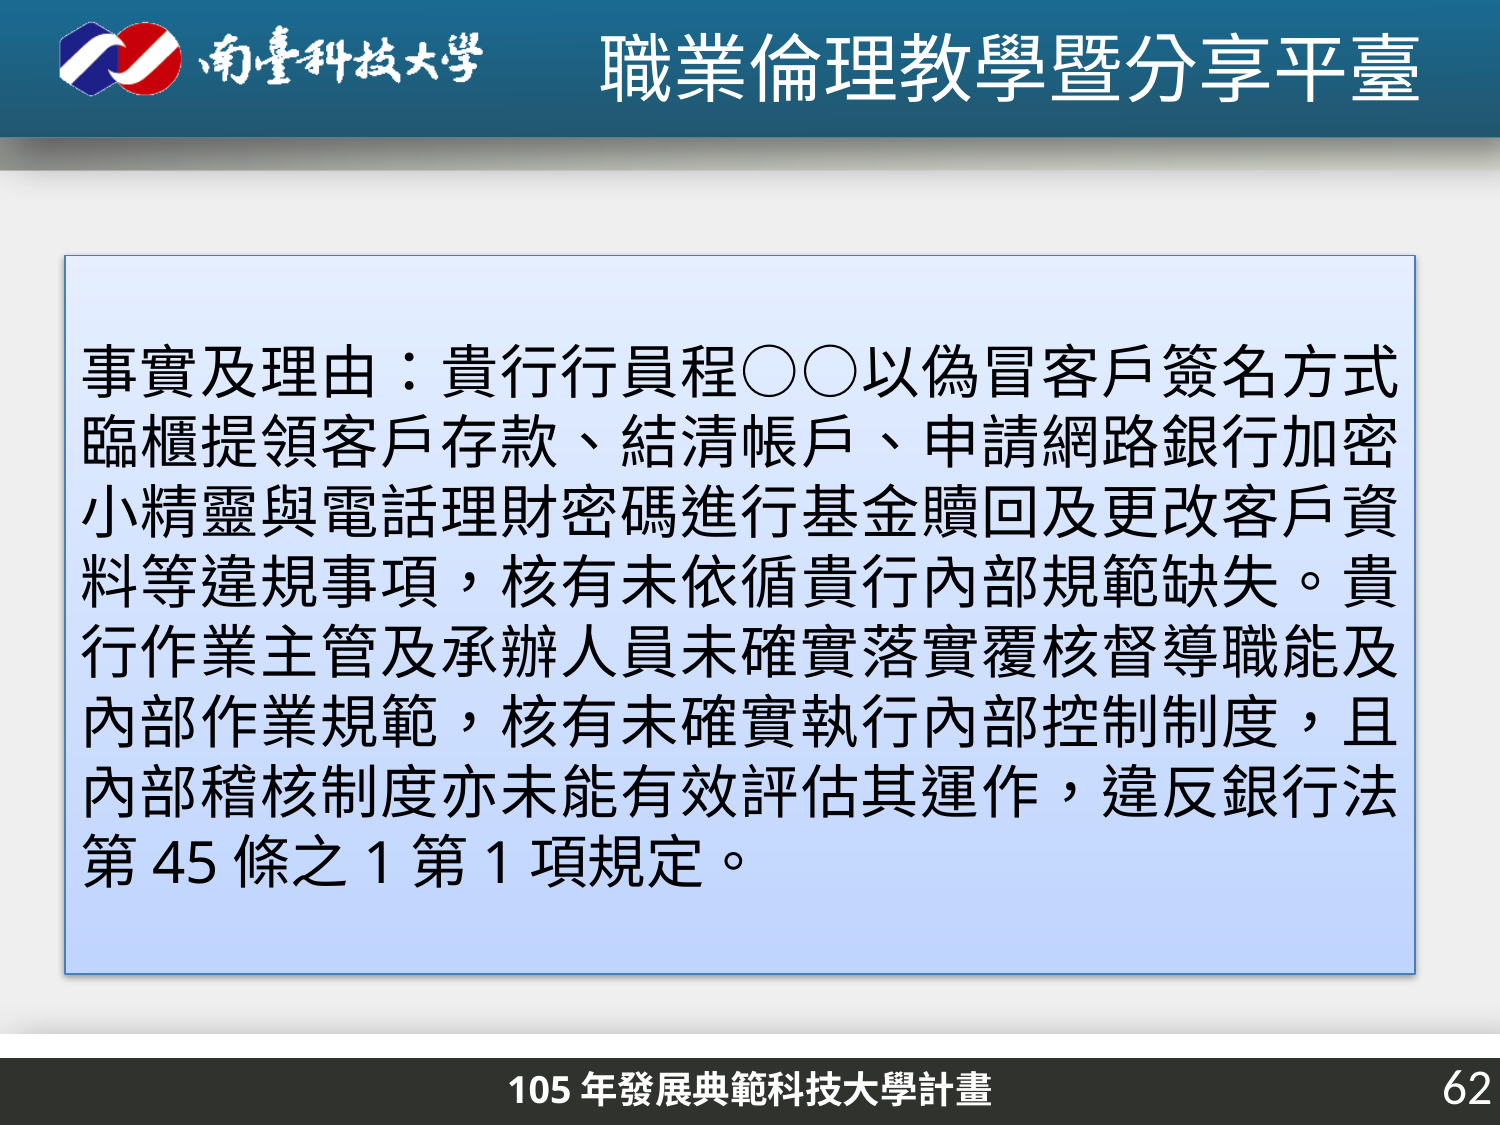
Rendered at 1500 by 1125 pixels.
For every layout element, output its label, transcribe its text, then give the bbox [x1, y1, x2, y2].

picture [0, 0, 1500, 1125]
list 事實及理由：貴行行員程○○以偽冒客戶簽名方式臨櫃提領客戶存款、結清帳戶、申請網路銀行加密小精靈與電話理財密碼進行基金贖回及更改客戶資料等違規事項，核有未依循貴行內部規範缺失。貴行作業主管及承辦人員未確實落實覆核督導職能及內部作業規範，核有未確實執行內部控制制度，且內部稽核制度亦未能有效評估其運作，違反銀行法第45條之1第1項規定。 [64, 255, 1416, 975]
text_box 職業倫理教學暨分享平臺 [572, 13, 1450, 119]
